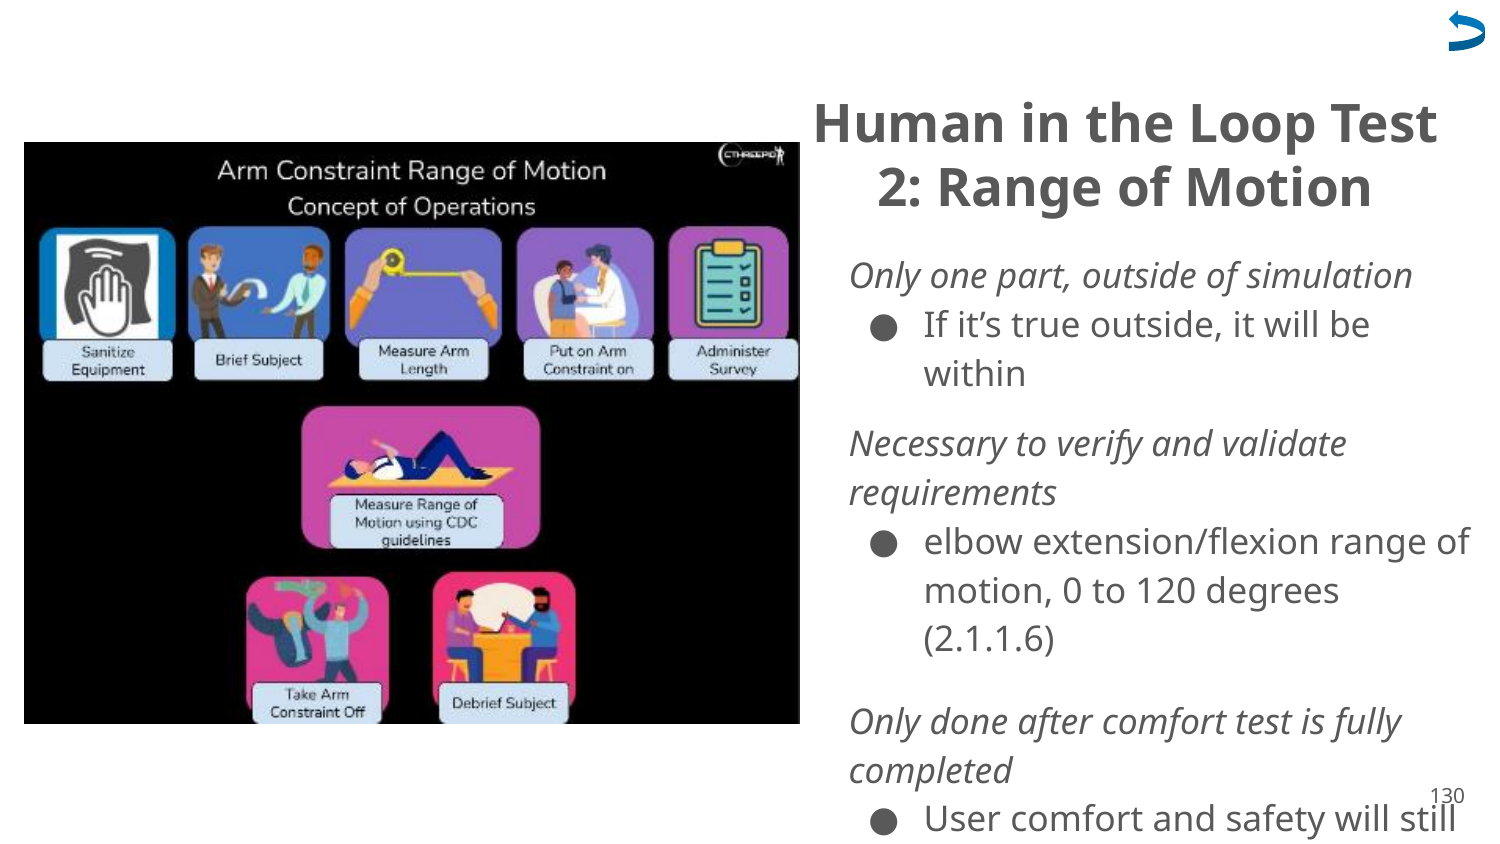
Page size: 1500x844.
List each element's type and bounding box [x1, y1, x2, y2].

picture [24, 141, 800, 724]
text_box [1448, 10, 1485, 51]
title [796, 38, 1455, 233]
list [833, 232, 1493, 814]
slide_number [1389, 764, 1480, 830]
